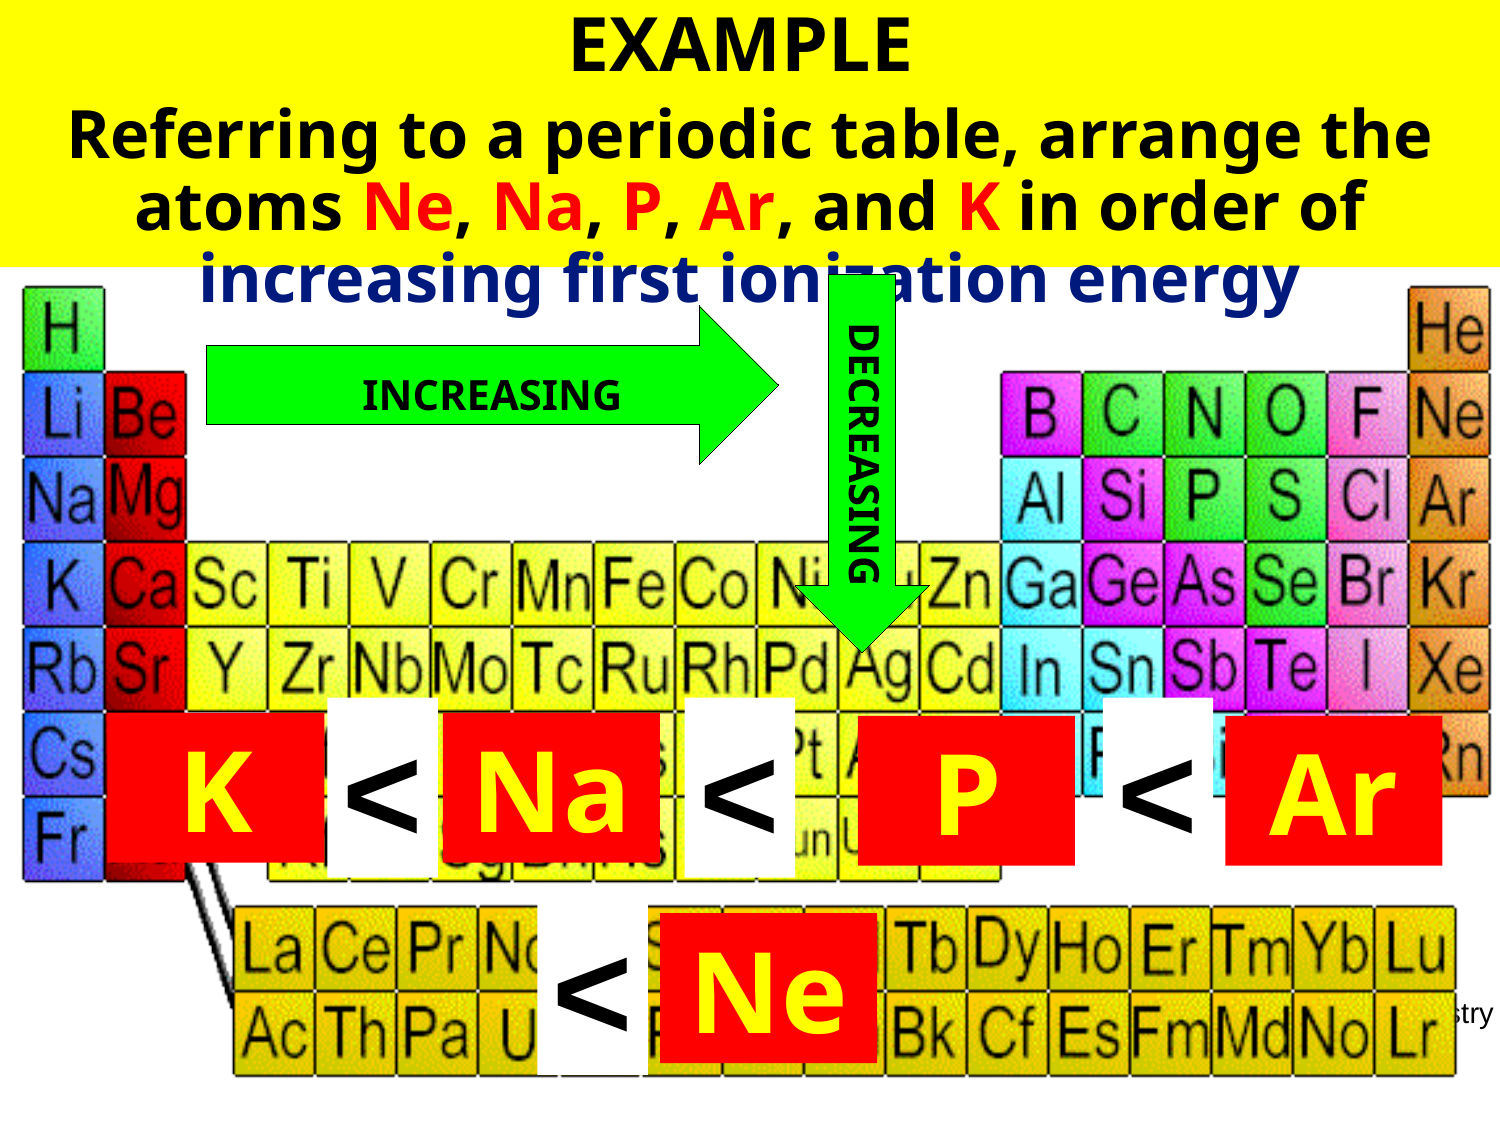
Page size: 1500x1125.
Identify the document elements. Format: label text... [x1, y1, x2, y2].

picture [20, 278, 1500, 1115]
list EXAMPLE Referring to a periodic table, arrange the atoms Ne, Na, P, Ar, and K in order of increasing first ionization energy [0, 0, 1500, 268]
text_box DECREASING [795, 251, 893, 277]
